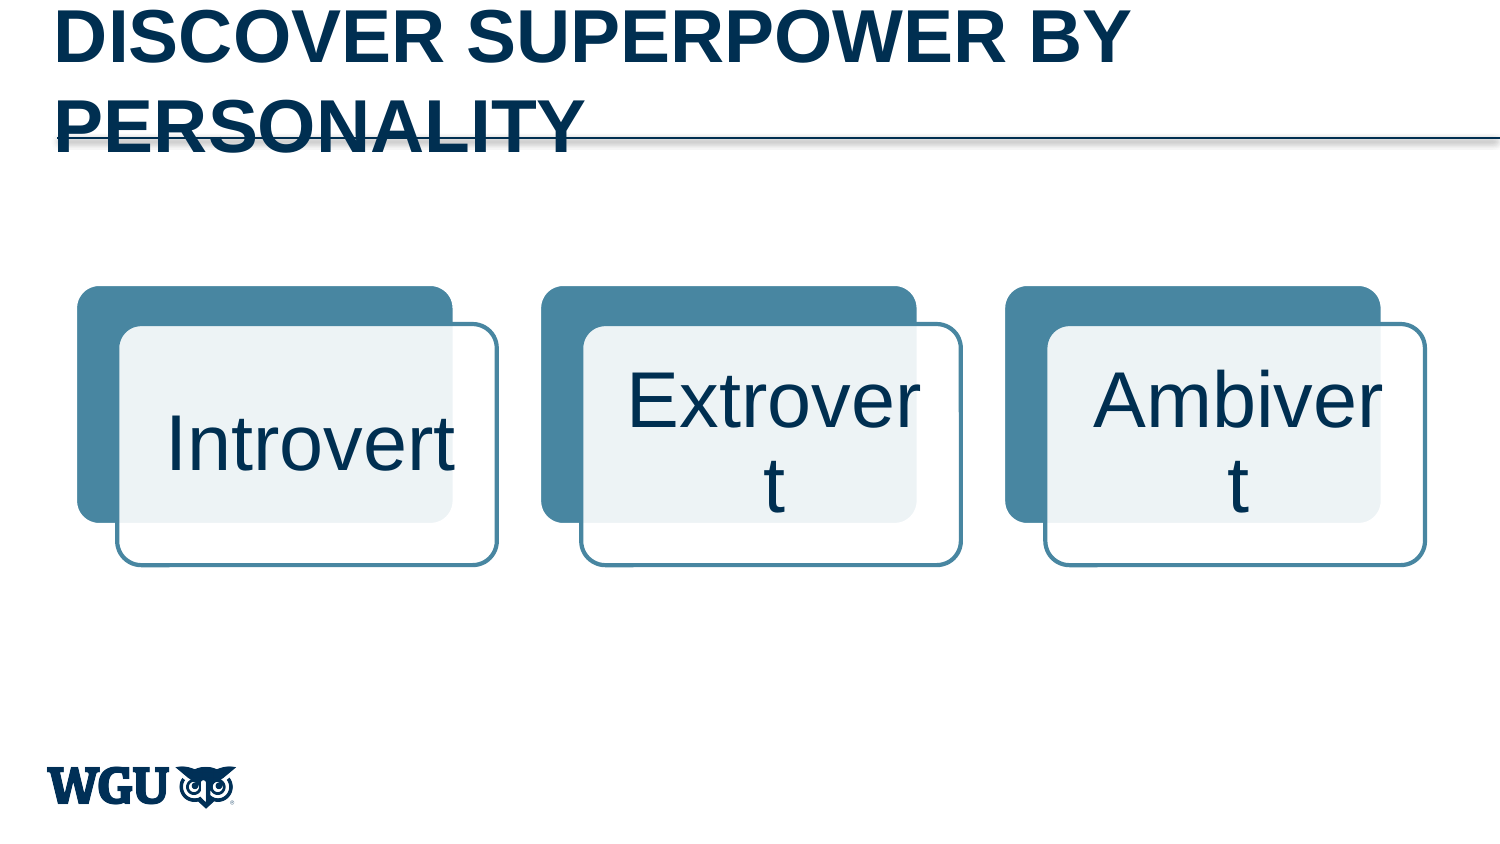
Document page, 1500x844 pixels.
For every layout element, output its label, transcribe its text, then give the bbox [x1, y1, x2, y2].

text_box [74, 196, 1426, 653]
picture [39, 762, 244, 813]
title Discover Superpower by Personality [39, 16, 1463, 139]
